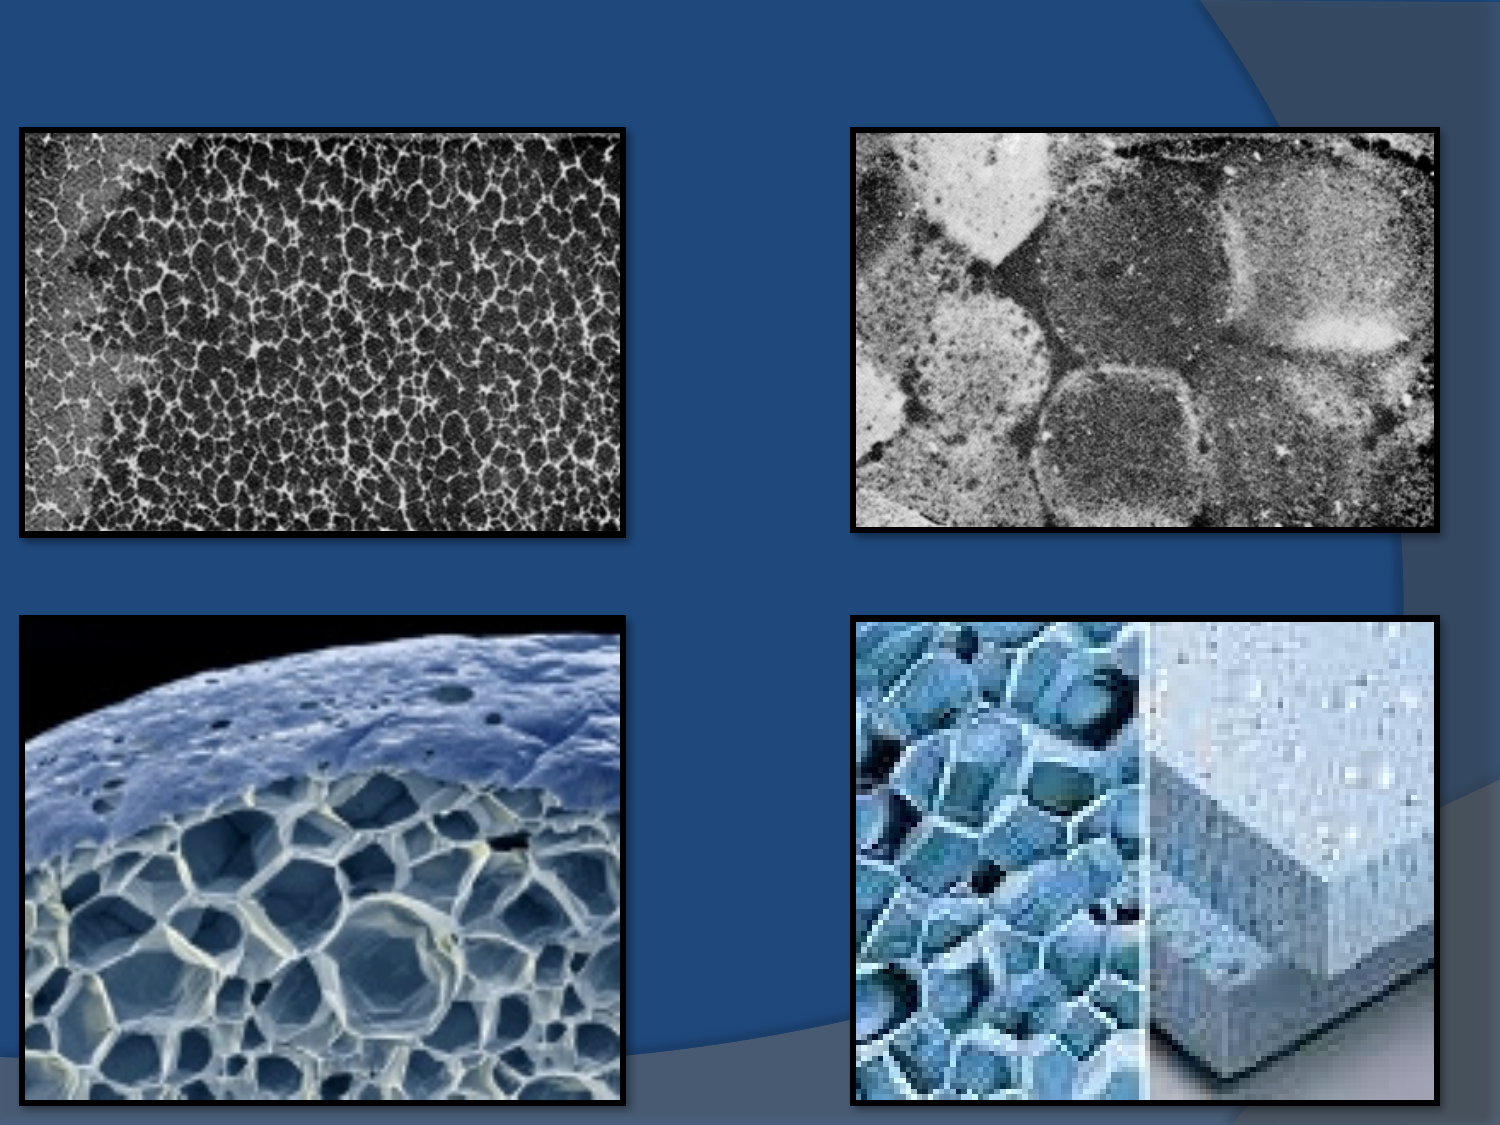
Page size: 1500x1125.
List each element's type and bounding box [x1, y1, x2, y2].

picture [24, 132, 621, 532]
title [75, 45, 1300, 233]
picture [856, 621, 1435, 1101]
list [75, 262, 1300, 1005]
picture [856, 132, 1435, 527]
picture [24, 621, 621, 1101]
